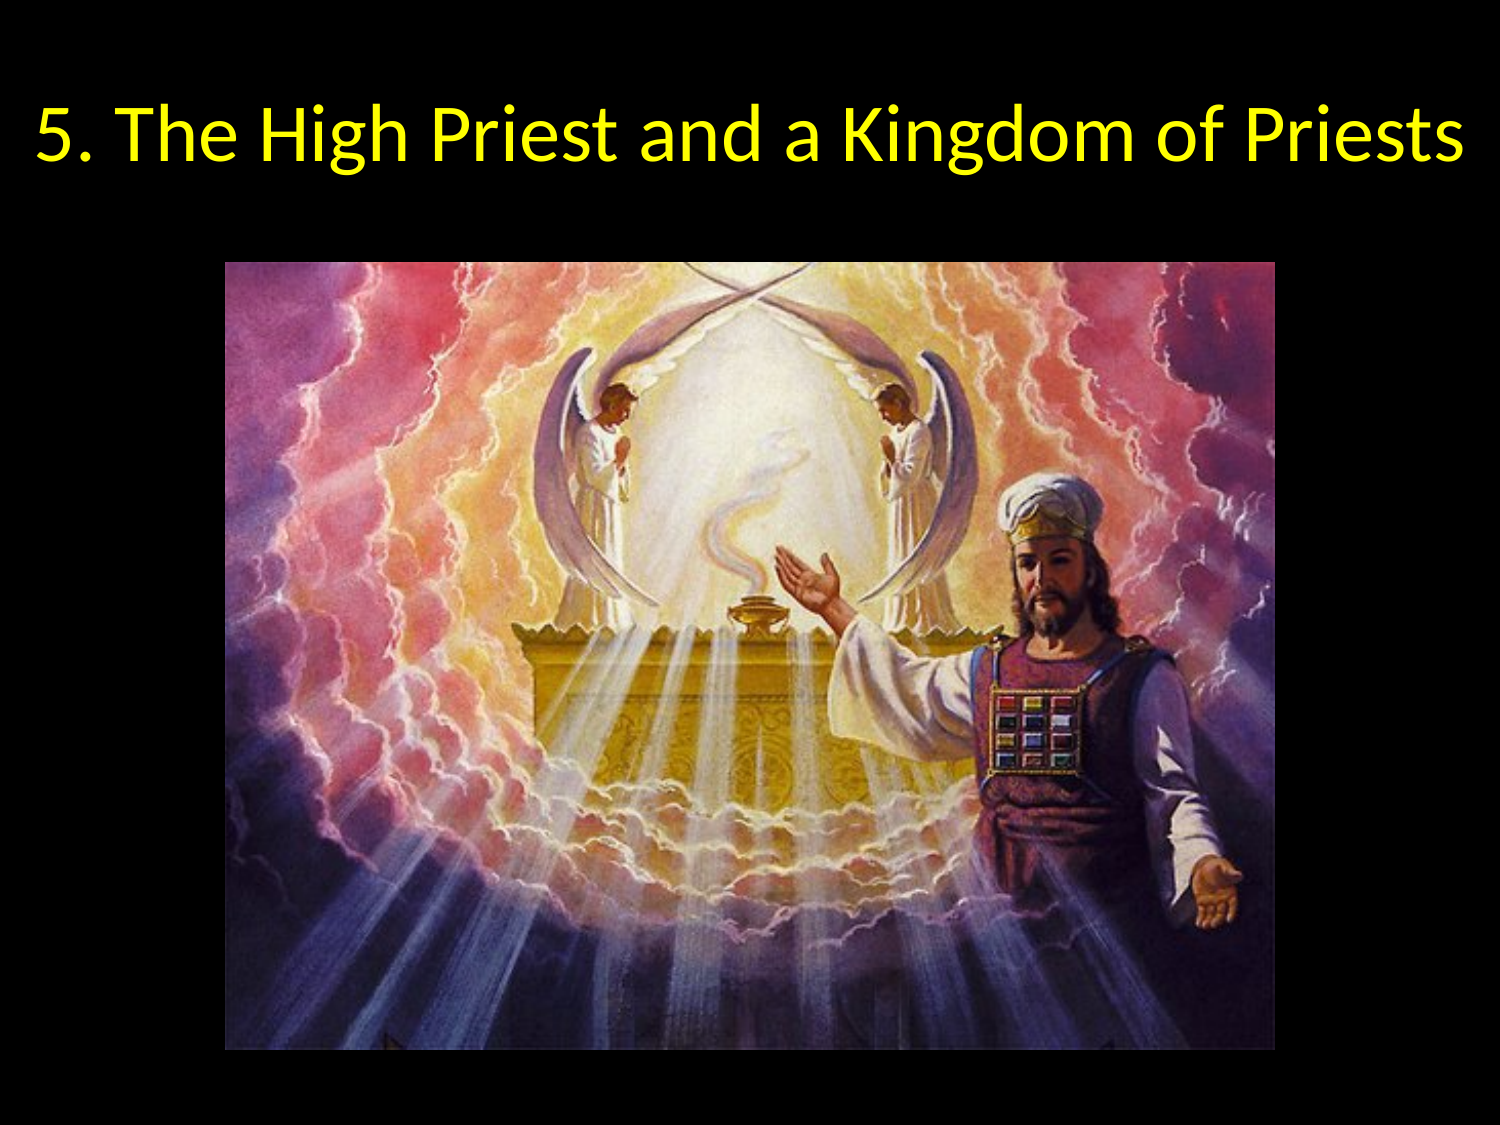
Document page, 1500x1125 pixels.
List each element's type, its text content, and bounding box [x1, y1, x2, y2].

picture [224, 262, 1276, 1051]
title 5. The High Priest and a Kingdom of Priests [0, 24, 1500, 233]
